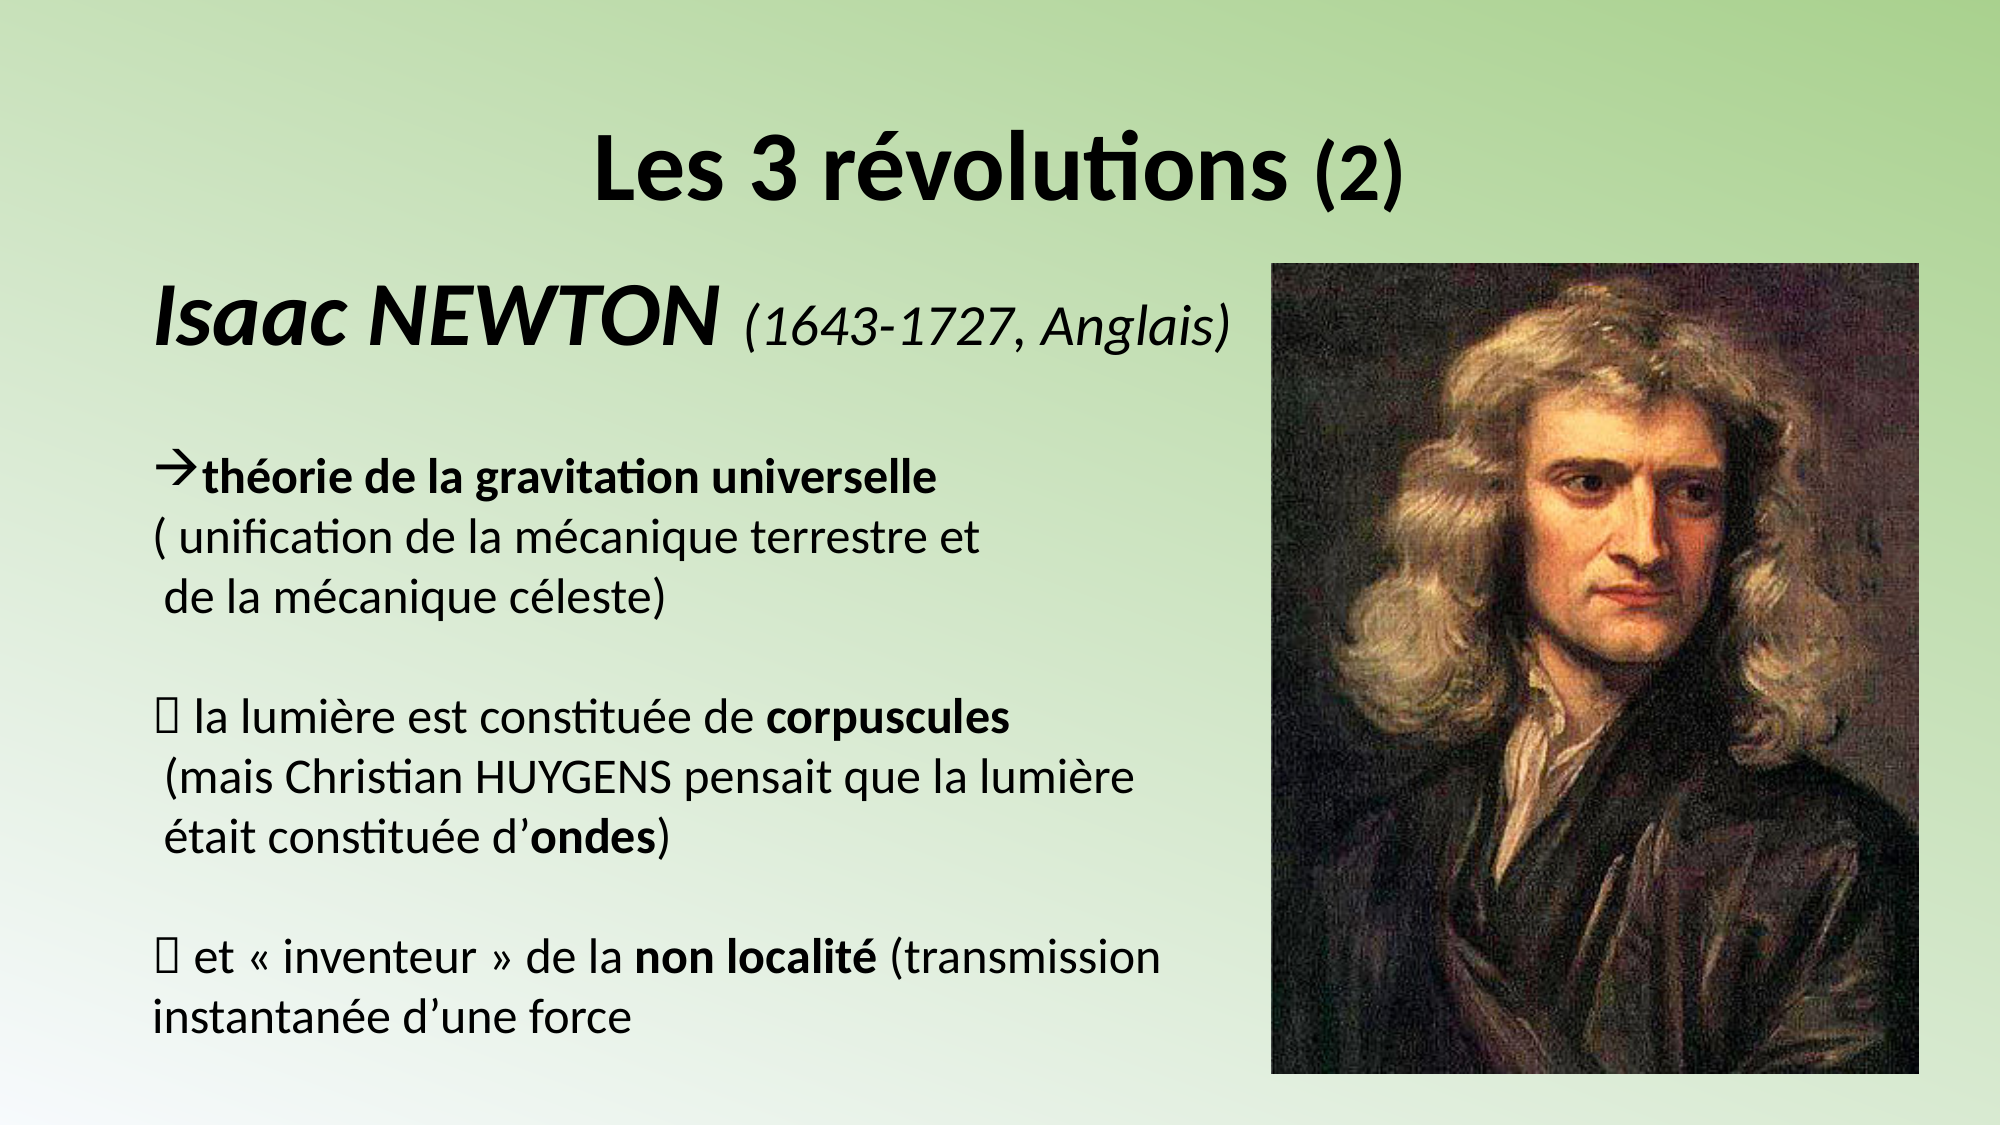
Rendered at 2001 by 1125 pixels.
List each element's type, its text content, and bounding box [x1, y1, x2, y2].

title Les 3 révolutions (2) [137, 59, 1863, 263]
text_box Isaac NEWTON (1643-1727, Anglais) théorie de la gravitation universelle ( unification de la mécanique terrestre et de la mécanique céleste)  la lumière est constituée de corpuscules (mais Christian HUYGENS pensait que la lumière était constituée d’ondes)  et « inventeur » de la non localité (transmission instantanée d’une force [137, 246, 1336, 1051]
picture [1271, 263, 1919, 1074]
